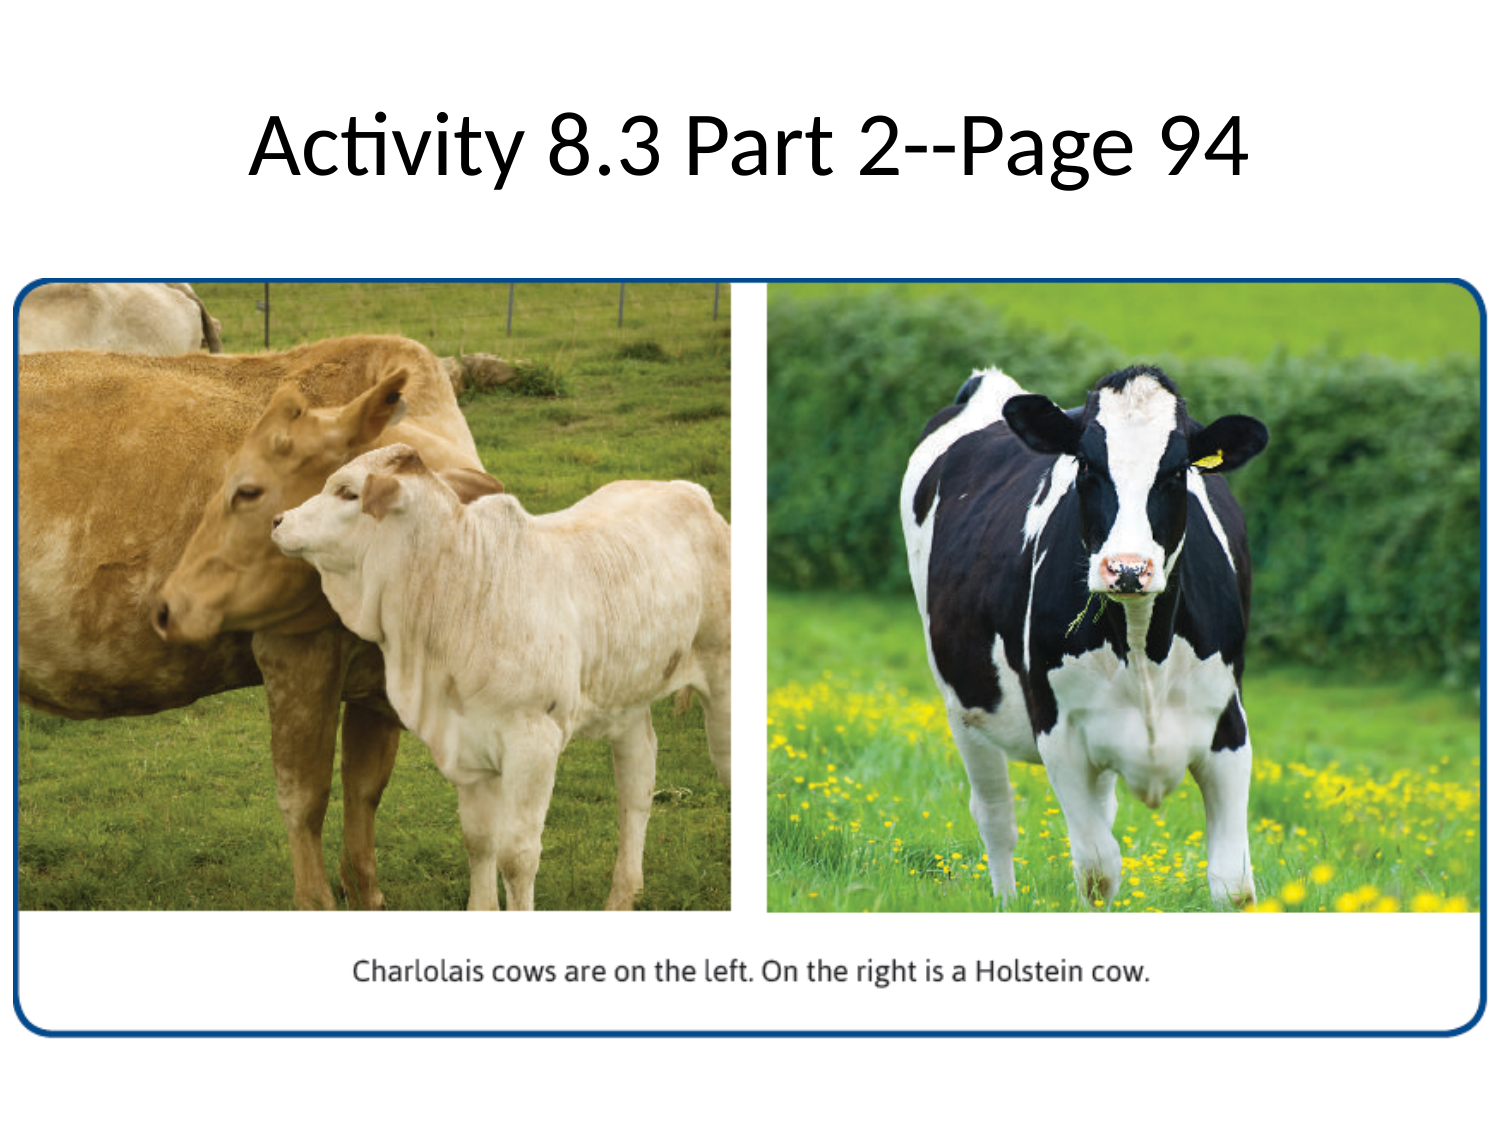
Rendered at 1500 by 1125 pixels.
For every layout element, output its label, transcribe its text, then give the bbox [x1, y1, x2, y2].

title Activity 8.3 Part 2--Page 94 [75, 45, 1425, 233]
picture [13, 278, 1489, 1040]
